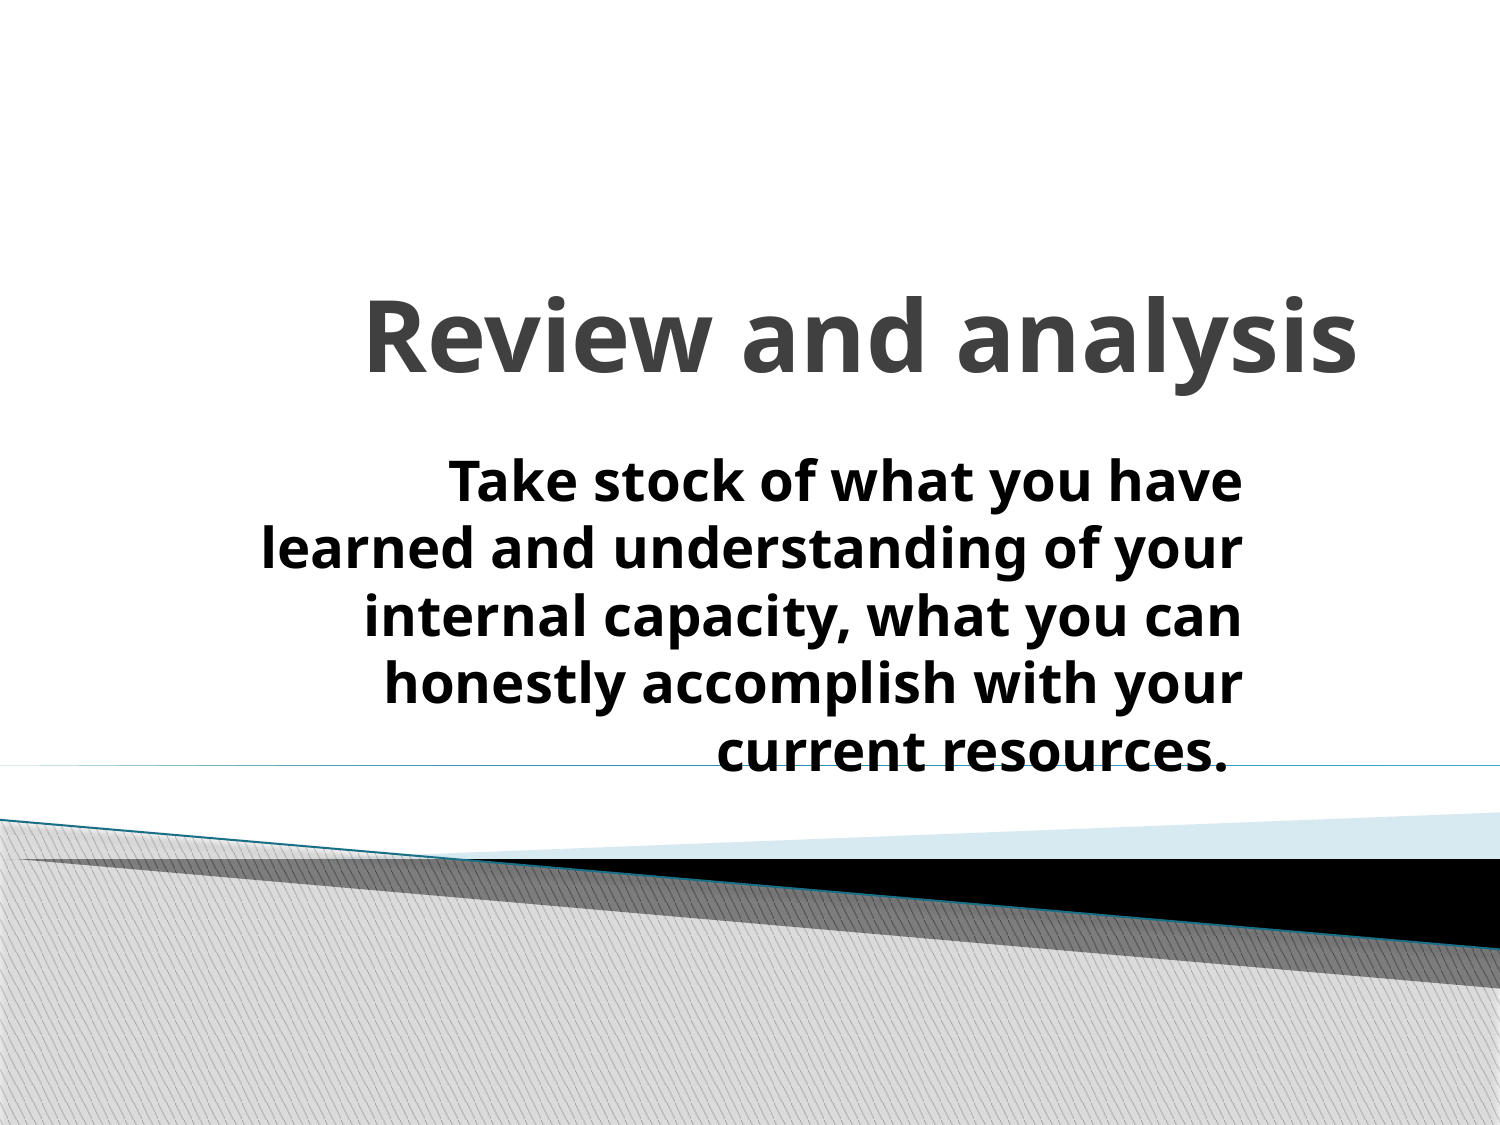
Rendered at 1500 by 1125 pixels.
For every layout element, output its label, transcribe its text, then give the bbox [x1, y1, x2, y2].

title Review and analysis [112, 87, 1375, 400]
picture [1263, 931, 1500, 989]
picture [5, 859, 212, 877]
subtitle Take stock of what you have learned and understanding of your internal capacity, what you can honestly accomplish with your current resources. [212, 437, 1263, 1013]
